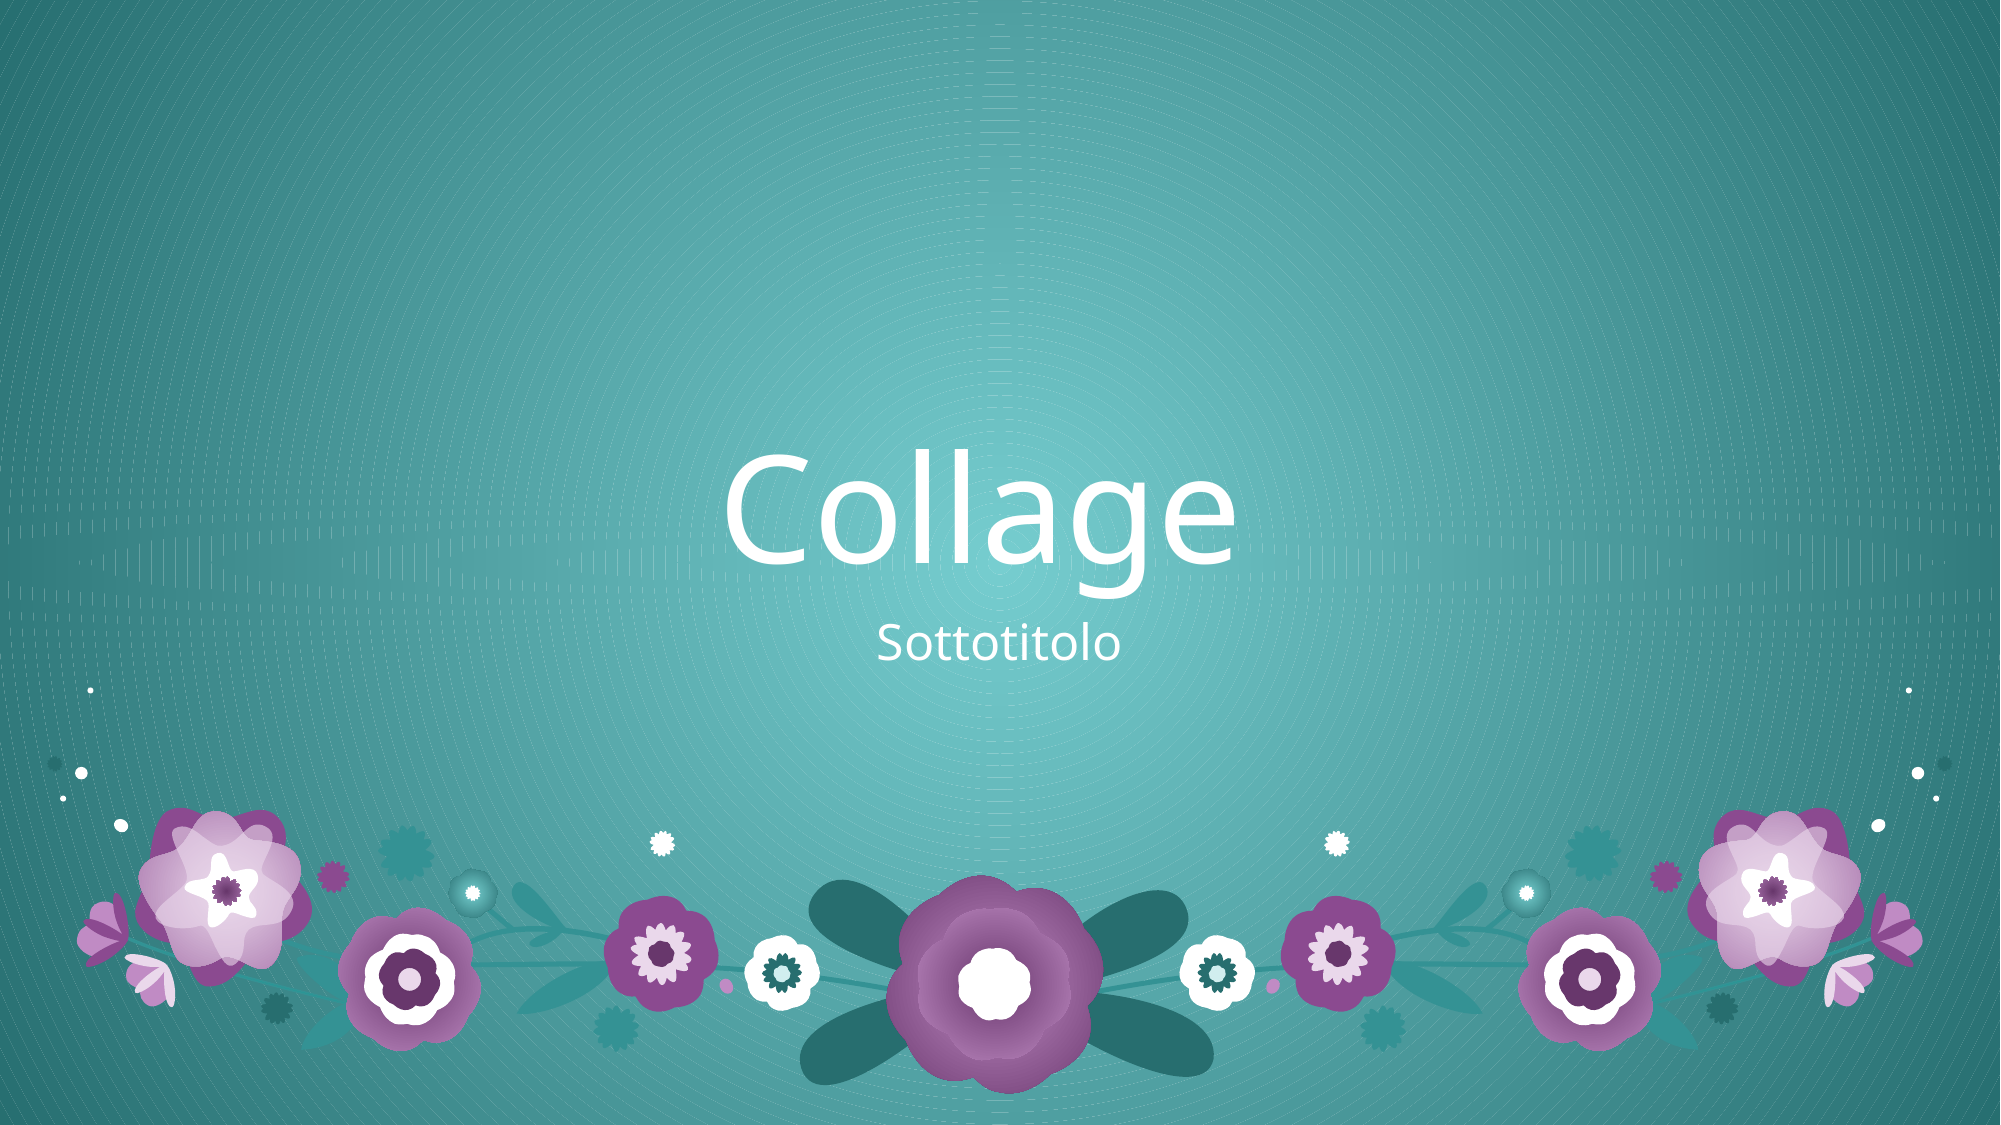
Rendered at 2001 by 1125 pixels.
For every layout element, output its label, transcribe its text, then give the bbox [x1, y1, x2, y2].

title Collage [249, 164, 1750, 600]
subtitle Sottotitolo [249, 610, 1750, 788]
